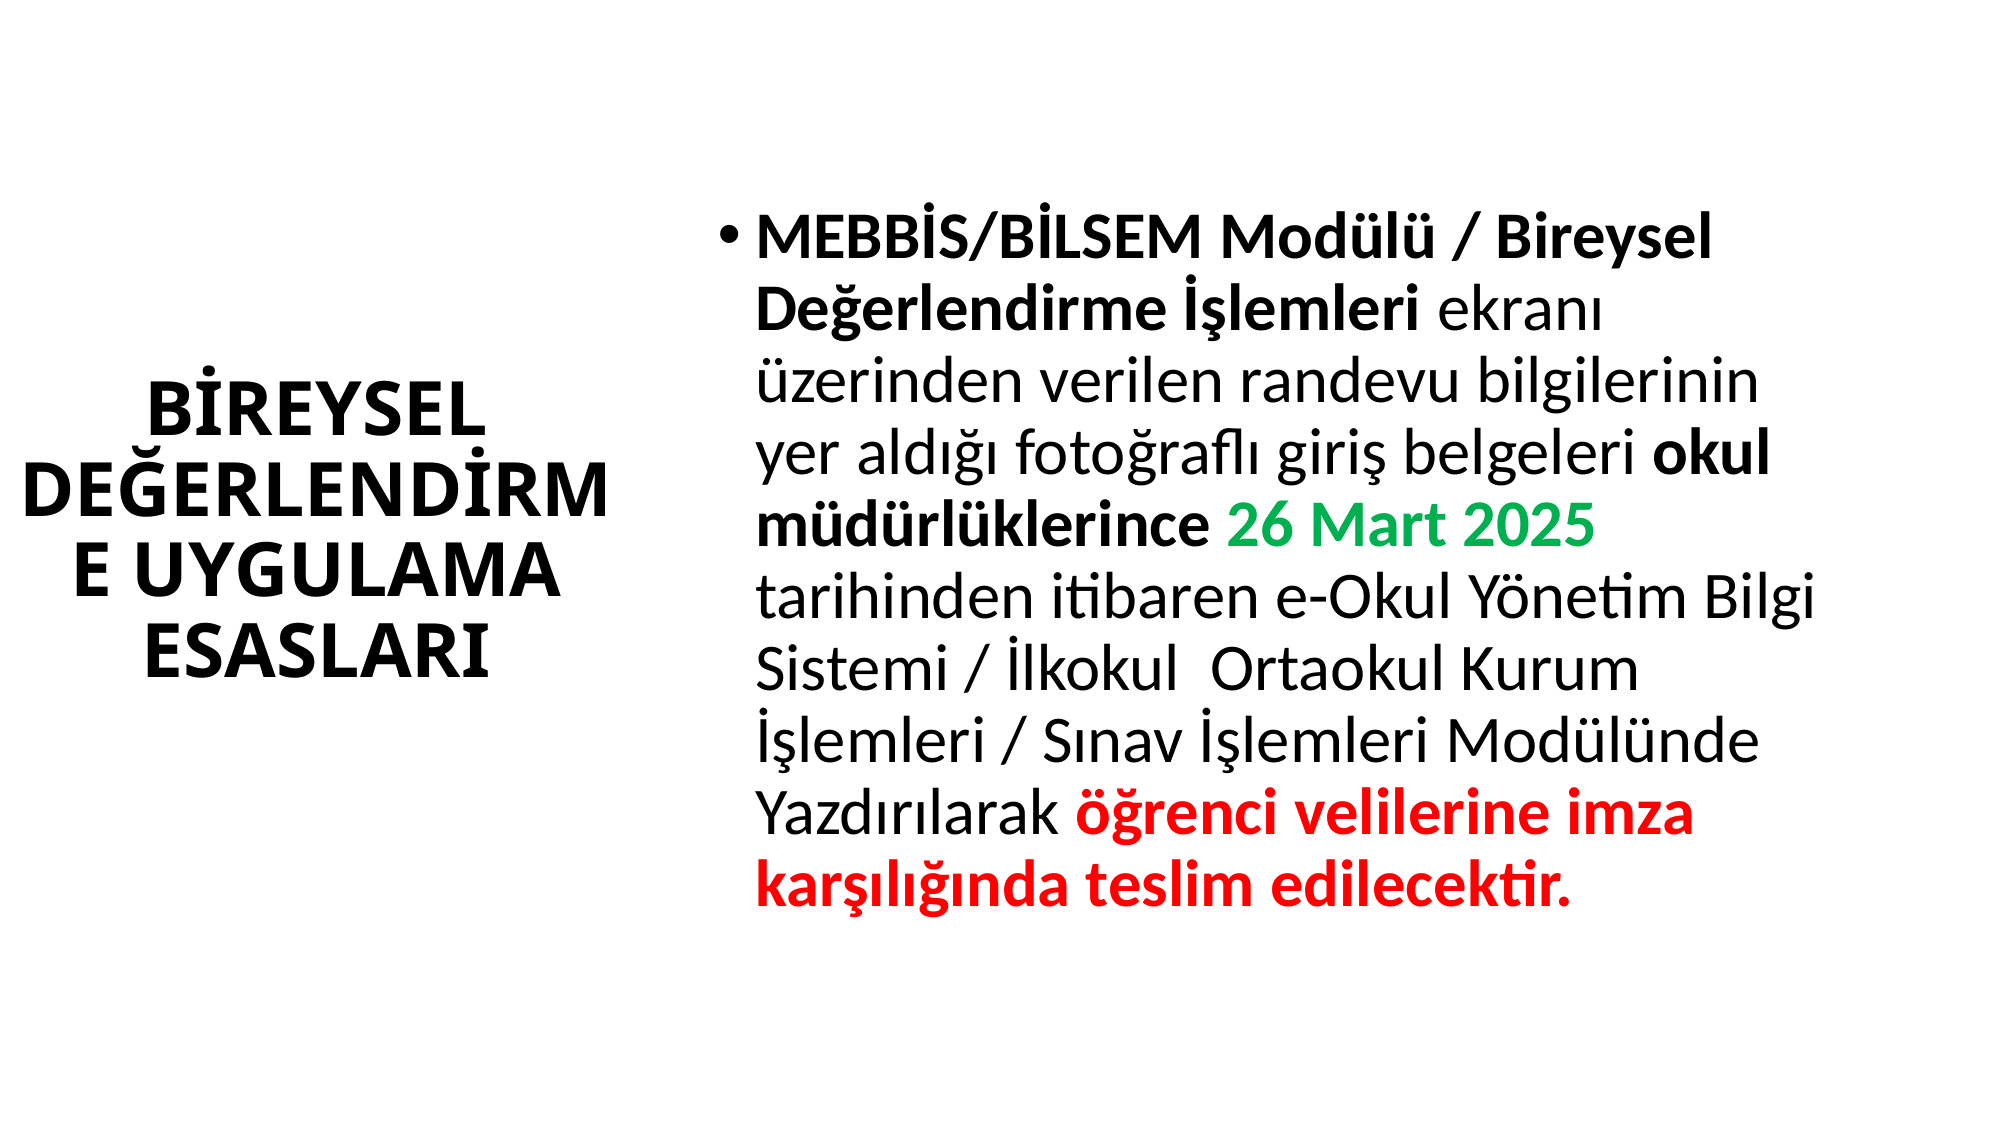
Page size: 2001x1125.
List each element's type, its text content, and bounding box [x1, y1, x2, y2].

list MEBBİS/BİLSEM Modülü / Bireysel Değerlendirme İşlemleri ekranı üzerinden verilen randevu bilgilerinin yer aldığı fotoğraflı giriş belgeleri okul müdürlüklerince 26 Mart 2025 tarihinden itibaren e-Okul Yönetim Bilgi Sistemi / İlkokul Ortaokul Kurum İşlemleri / Sınav İşlemleri Modülünde Yazdırılarak öğrenci velilerine imza karşılığında teslim edilecektir. [702, 131, 1869, 990]
title BİREYSEL DEĞERLENDİRME UYGULAMA ESASLARI [0, 173, 633, 891]
